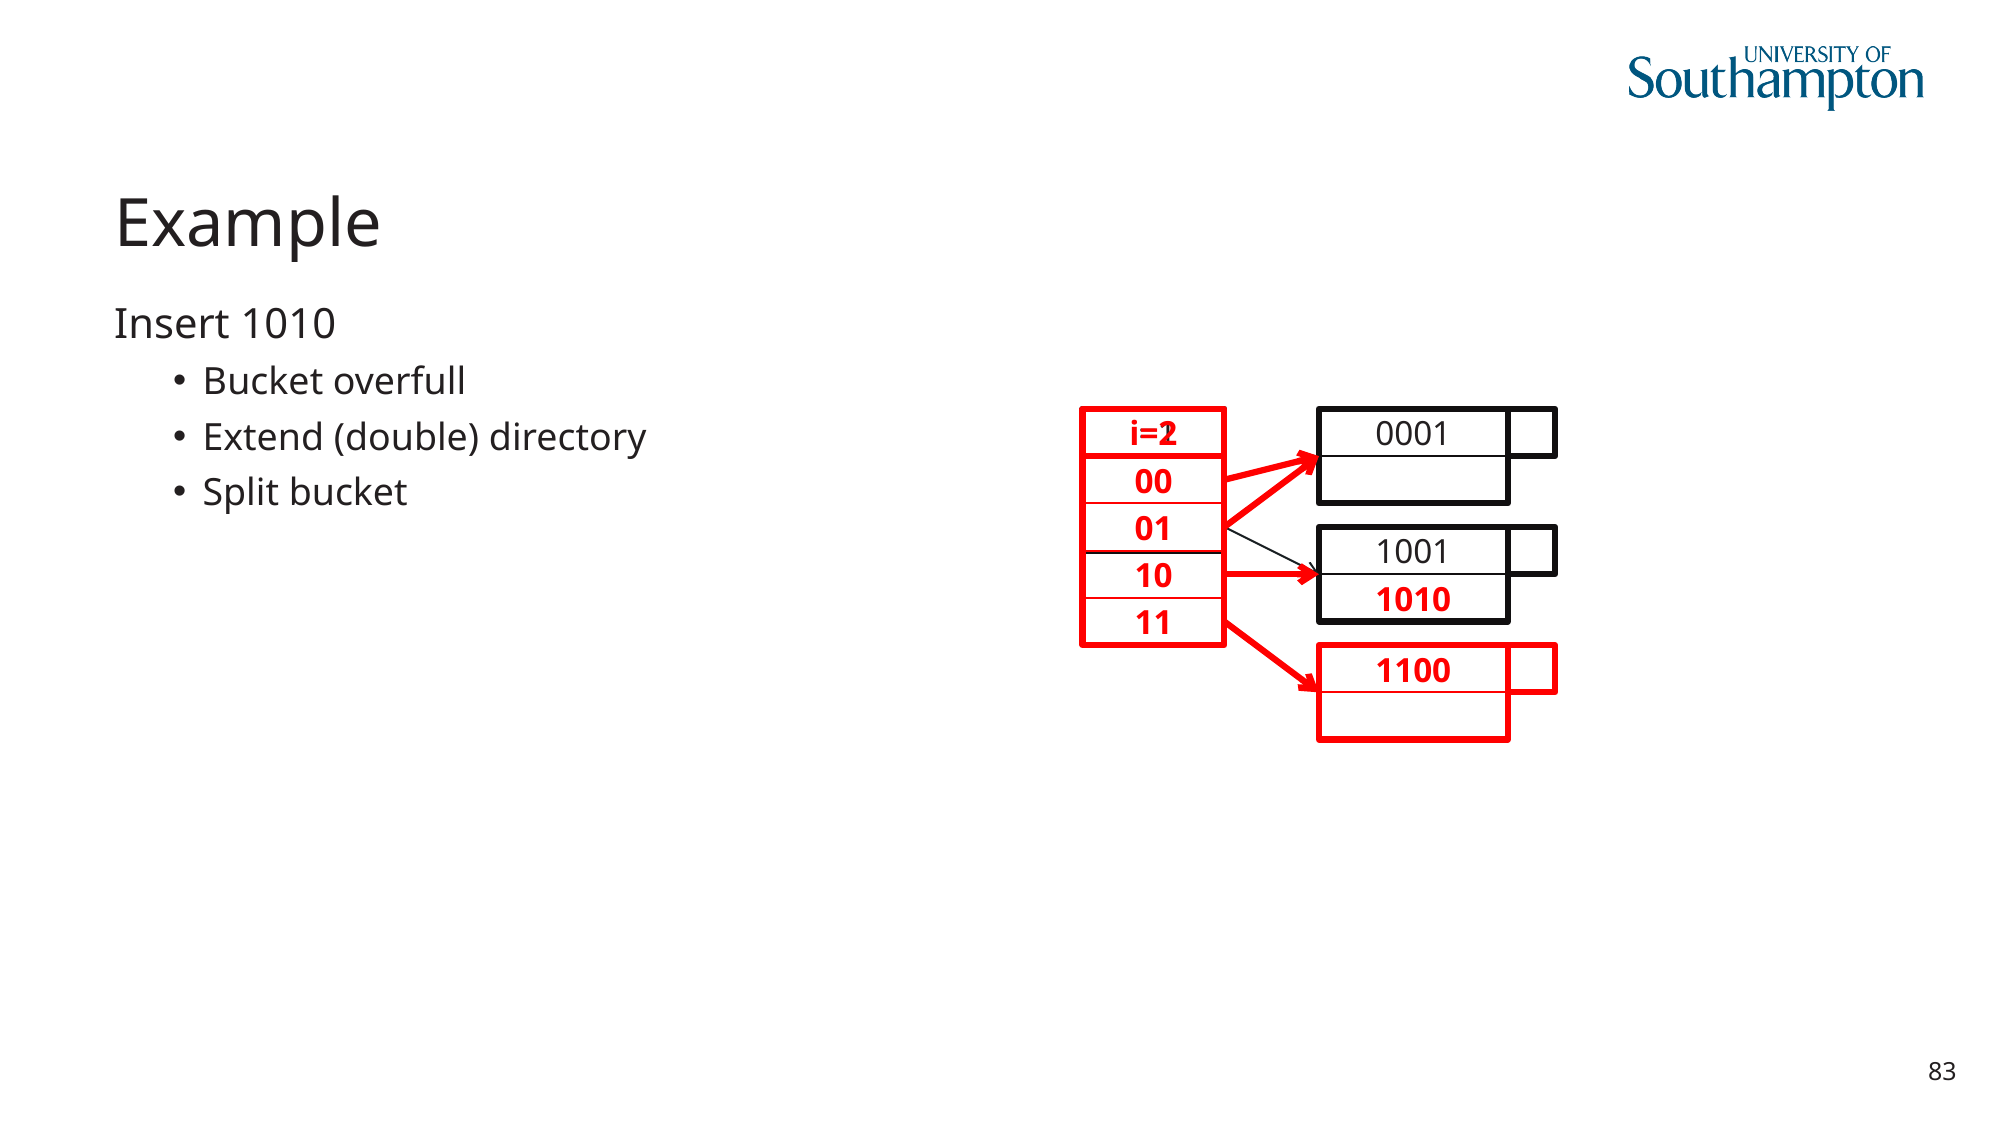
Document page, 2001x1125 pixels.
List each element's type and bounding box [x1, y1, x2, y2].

picture [1629, 46, 1924, 111]
list [102, 290, 989, 1024]
text_box [1082, 408, 1556, 740]
picture [1629, 71, 1648, 95]
picture [1869, 48, 1877, 60]
title [102, 113, 1898, 268]
